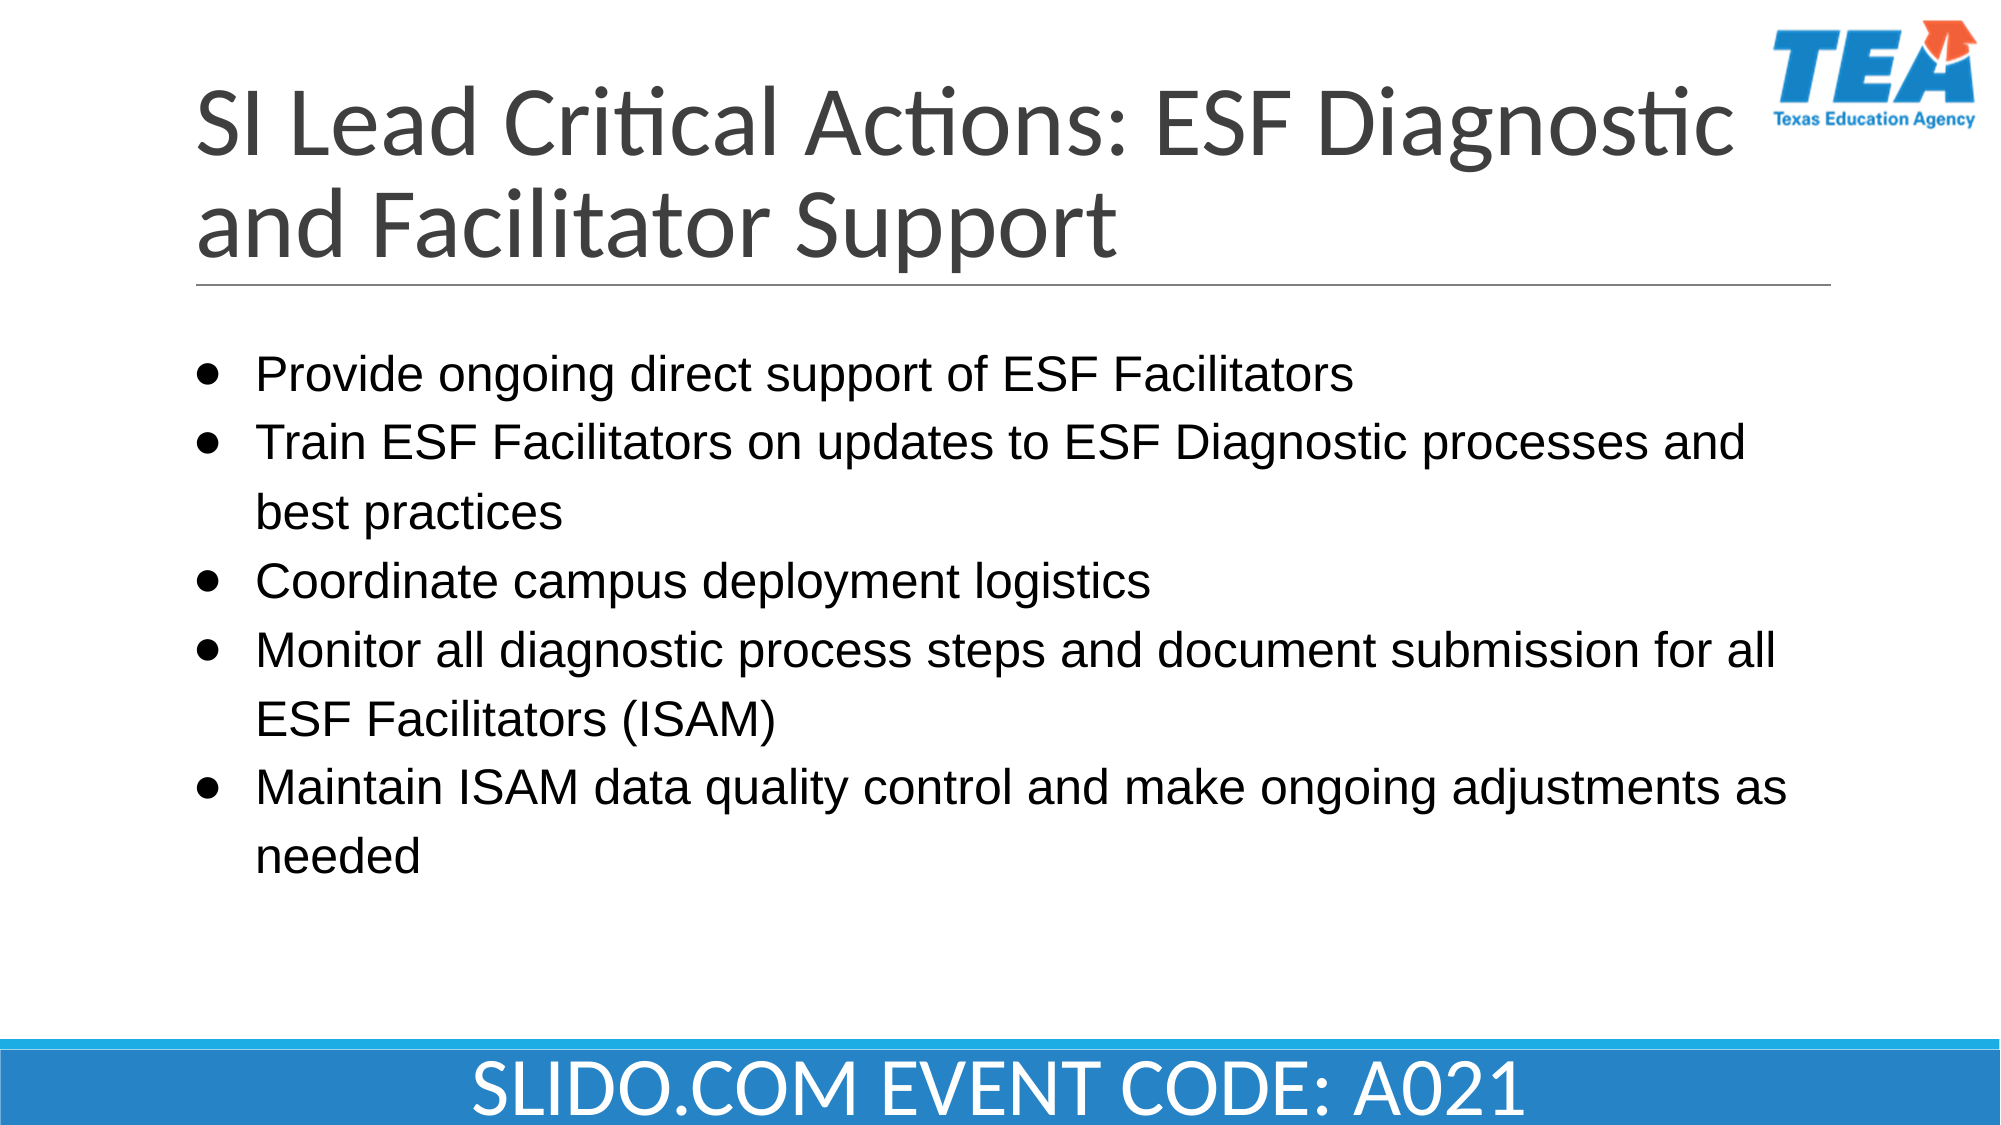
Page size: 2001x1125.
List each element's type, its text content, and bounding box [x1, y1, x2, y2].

list Provide ongoing direct support of ESF Facilitators Train ESF Facilitators on updates to ESF Diagnostic processes and best practices Coordinate campus deployment logistics Monitor all diagnostic process steps and document submission for all ESF Facilitators (ISAM) Maintain ISAM data quality control and make ongoing adjustments as needed [180, 324, 1830, 985]
text_box SLIDO.COM EVENT CODE: A021 [0, 1024, 2000, 1125]
picture [1757, 13, 2000, 137]
title SI Lead Critical Actions: ESF Diagnostic and Facilitator Support [180, 47, 1830, 285]
